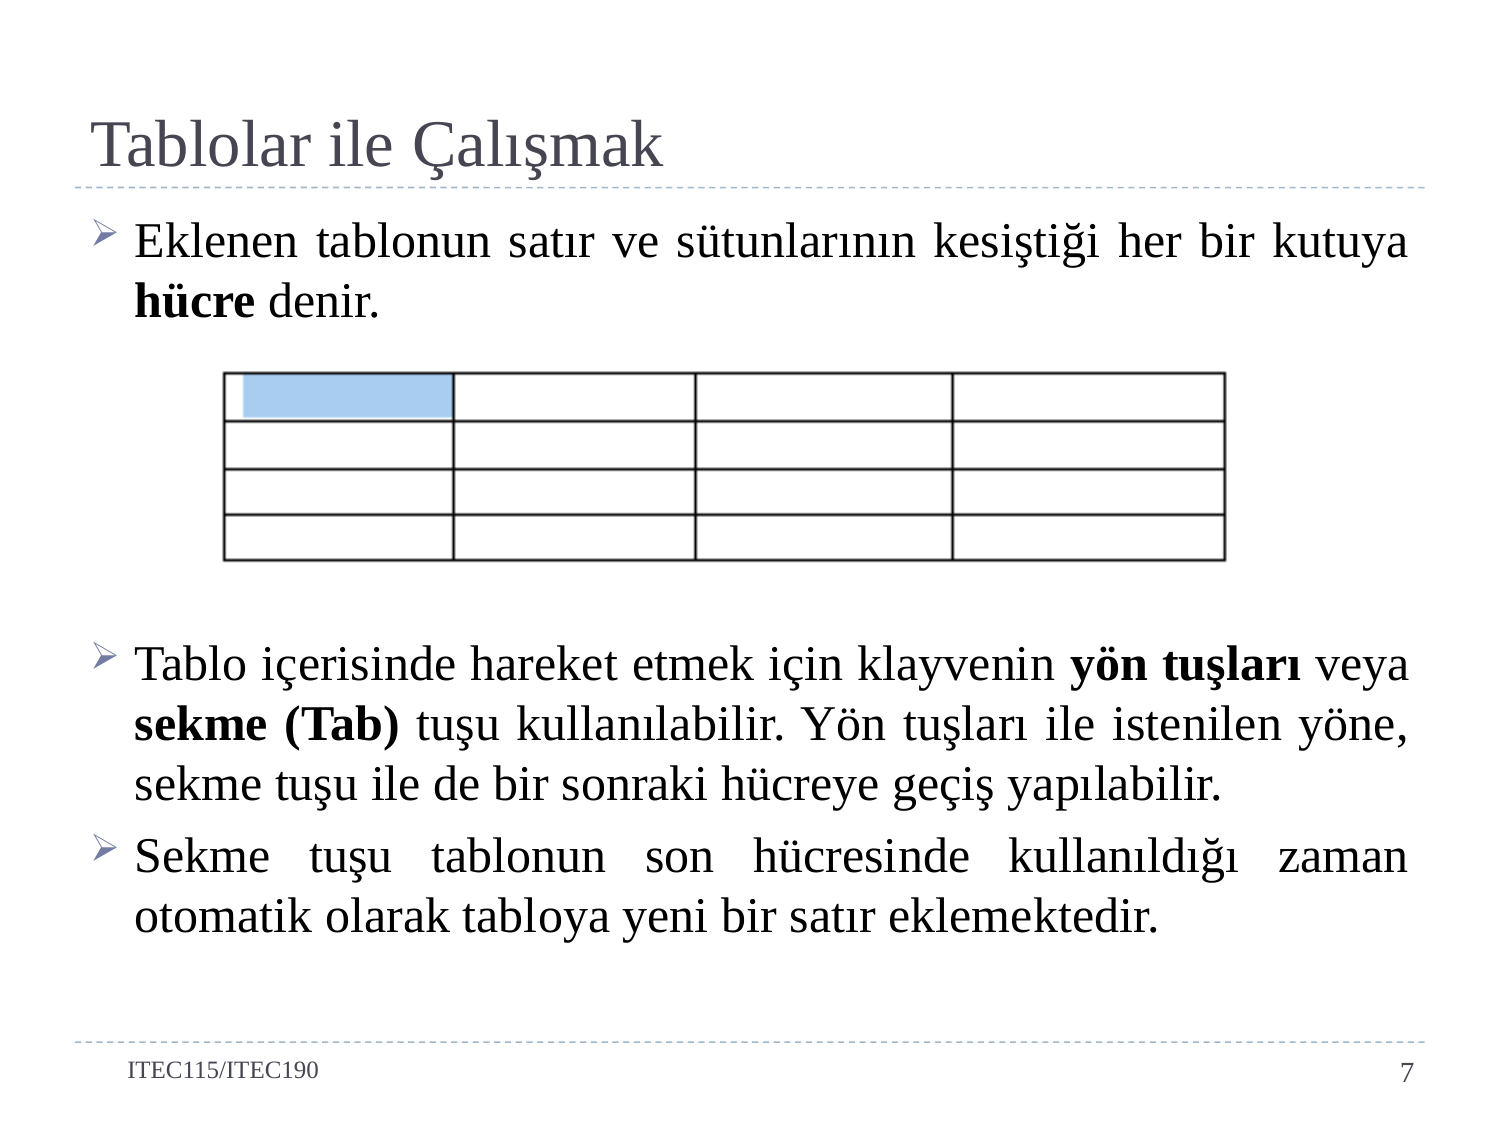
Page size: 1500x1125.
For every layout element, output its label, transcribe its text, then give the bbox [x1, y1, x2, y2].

title Tablolar ile Çalışmak [75, 24, 1425, 188]
footer ITEC115/ITEC190 [112, 1045, 1352, 1106]
slide_number 7 [1352, 1045, 1430, 1106]
picture [191, 350, 1247, 586]
list Eklenen tablonun satır ve sütunlarının kesiştiği her bir kutuya hücre denir. Tablo içerisinde hareket etmek için klayvenin yön tuşları veya sekme (Tab) tuşu kullanılabilir. Yön tuşları ile istenilen yöne, sekme tuşu ile de bir sonraki hücreye geçiş yapılabilir. Sekme tuşu tablonun son hücresinde kullanıldığı zaman otomatik olarak tabloya yeni bir satır eklemektedir. [75, 200, 1425, 1010]
